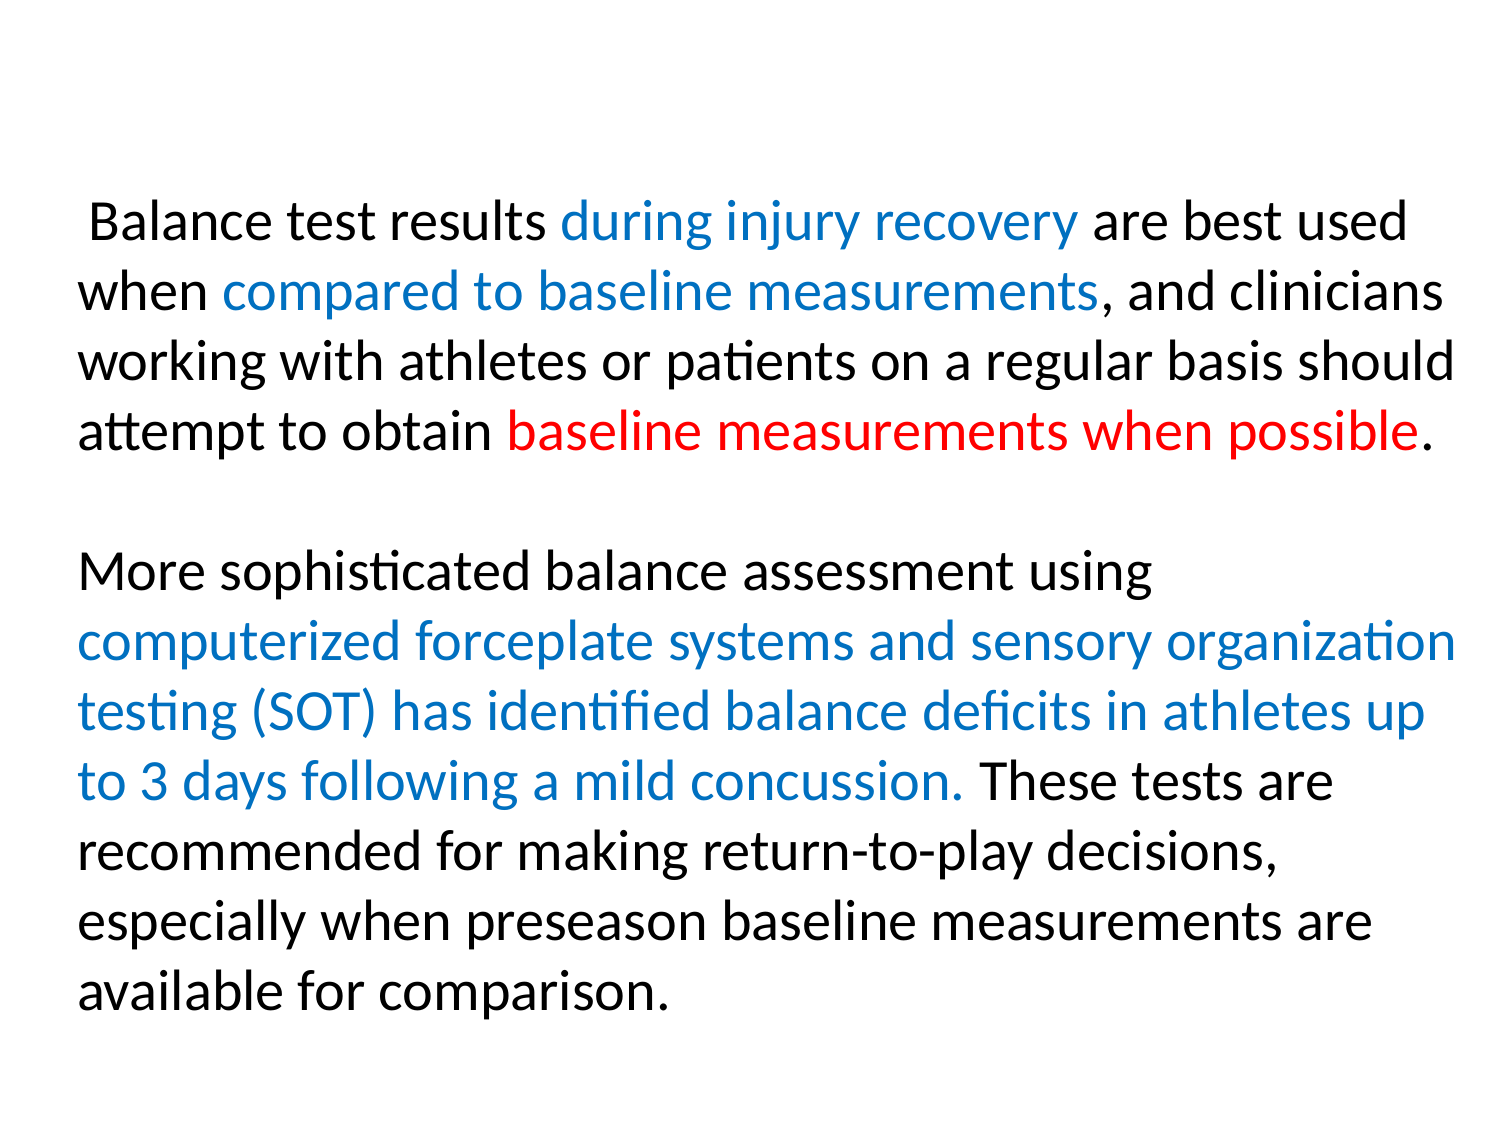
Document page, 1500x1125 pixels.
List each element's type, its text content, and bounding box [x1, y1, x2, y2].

text_box Balance test results during injury recovery are best used when compared to baseline measurements, and clinicians working with athletes or patients on a regular basis should attempt to obtain baseline measurements when possible. More sophisticated balance assessment using computerized forceplate systems and sensory organization testing (SOT) has identified balance deficits in athletes up to 3 days following a mild concussion. These tests are recommended for making return-to-play decisions, especially when preseason baseline measurements are available for comparison. [62, 174, 1500, 1030]
